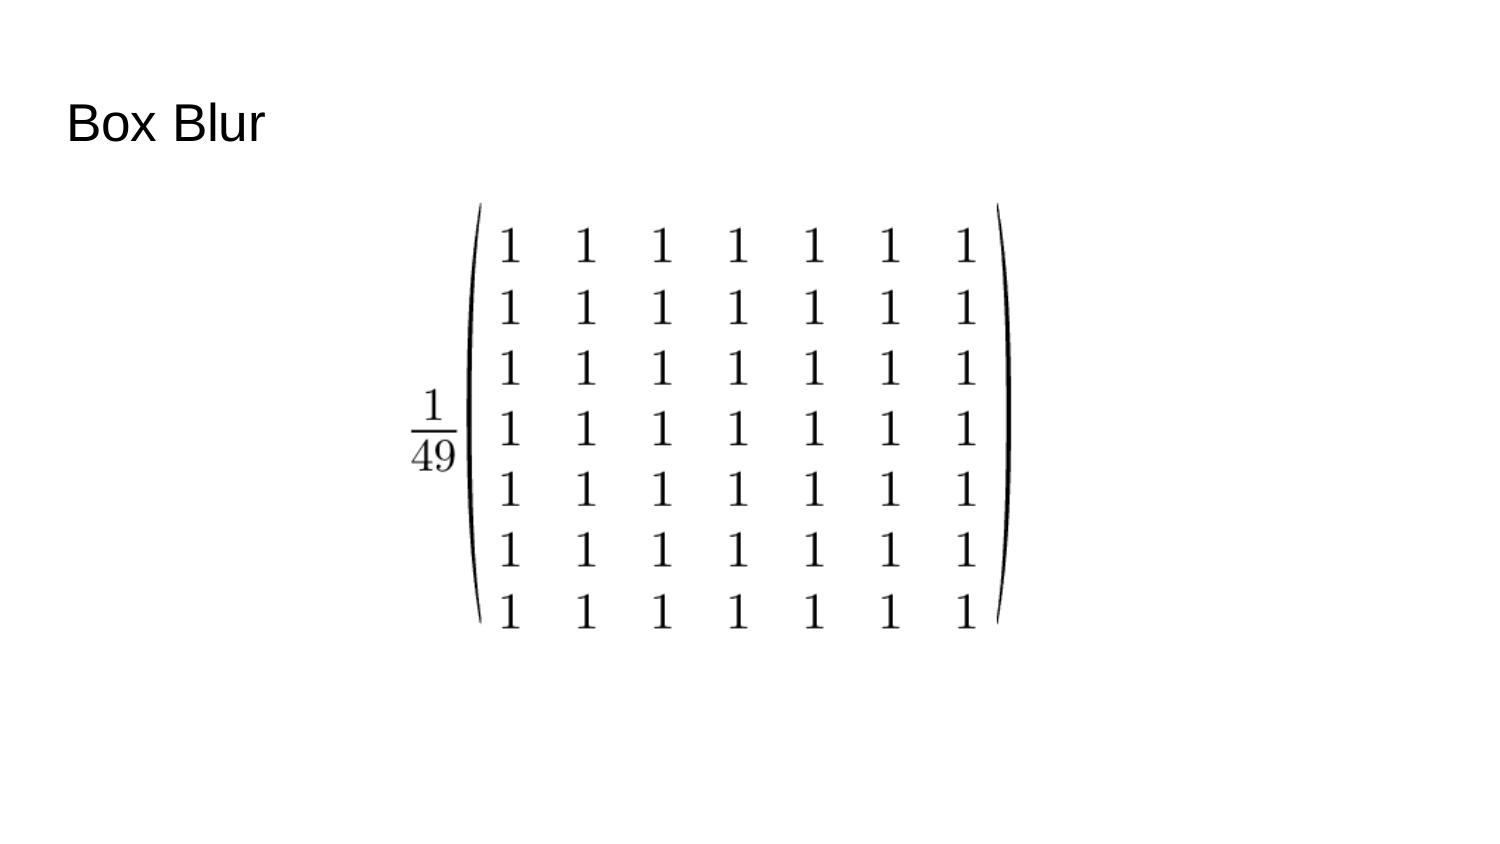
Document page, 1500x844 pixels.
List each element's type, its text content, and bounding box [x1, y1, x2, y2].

picture [344, 182, 1045, 662]
title Box Blur [51, 72, 1449, 167]
